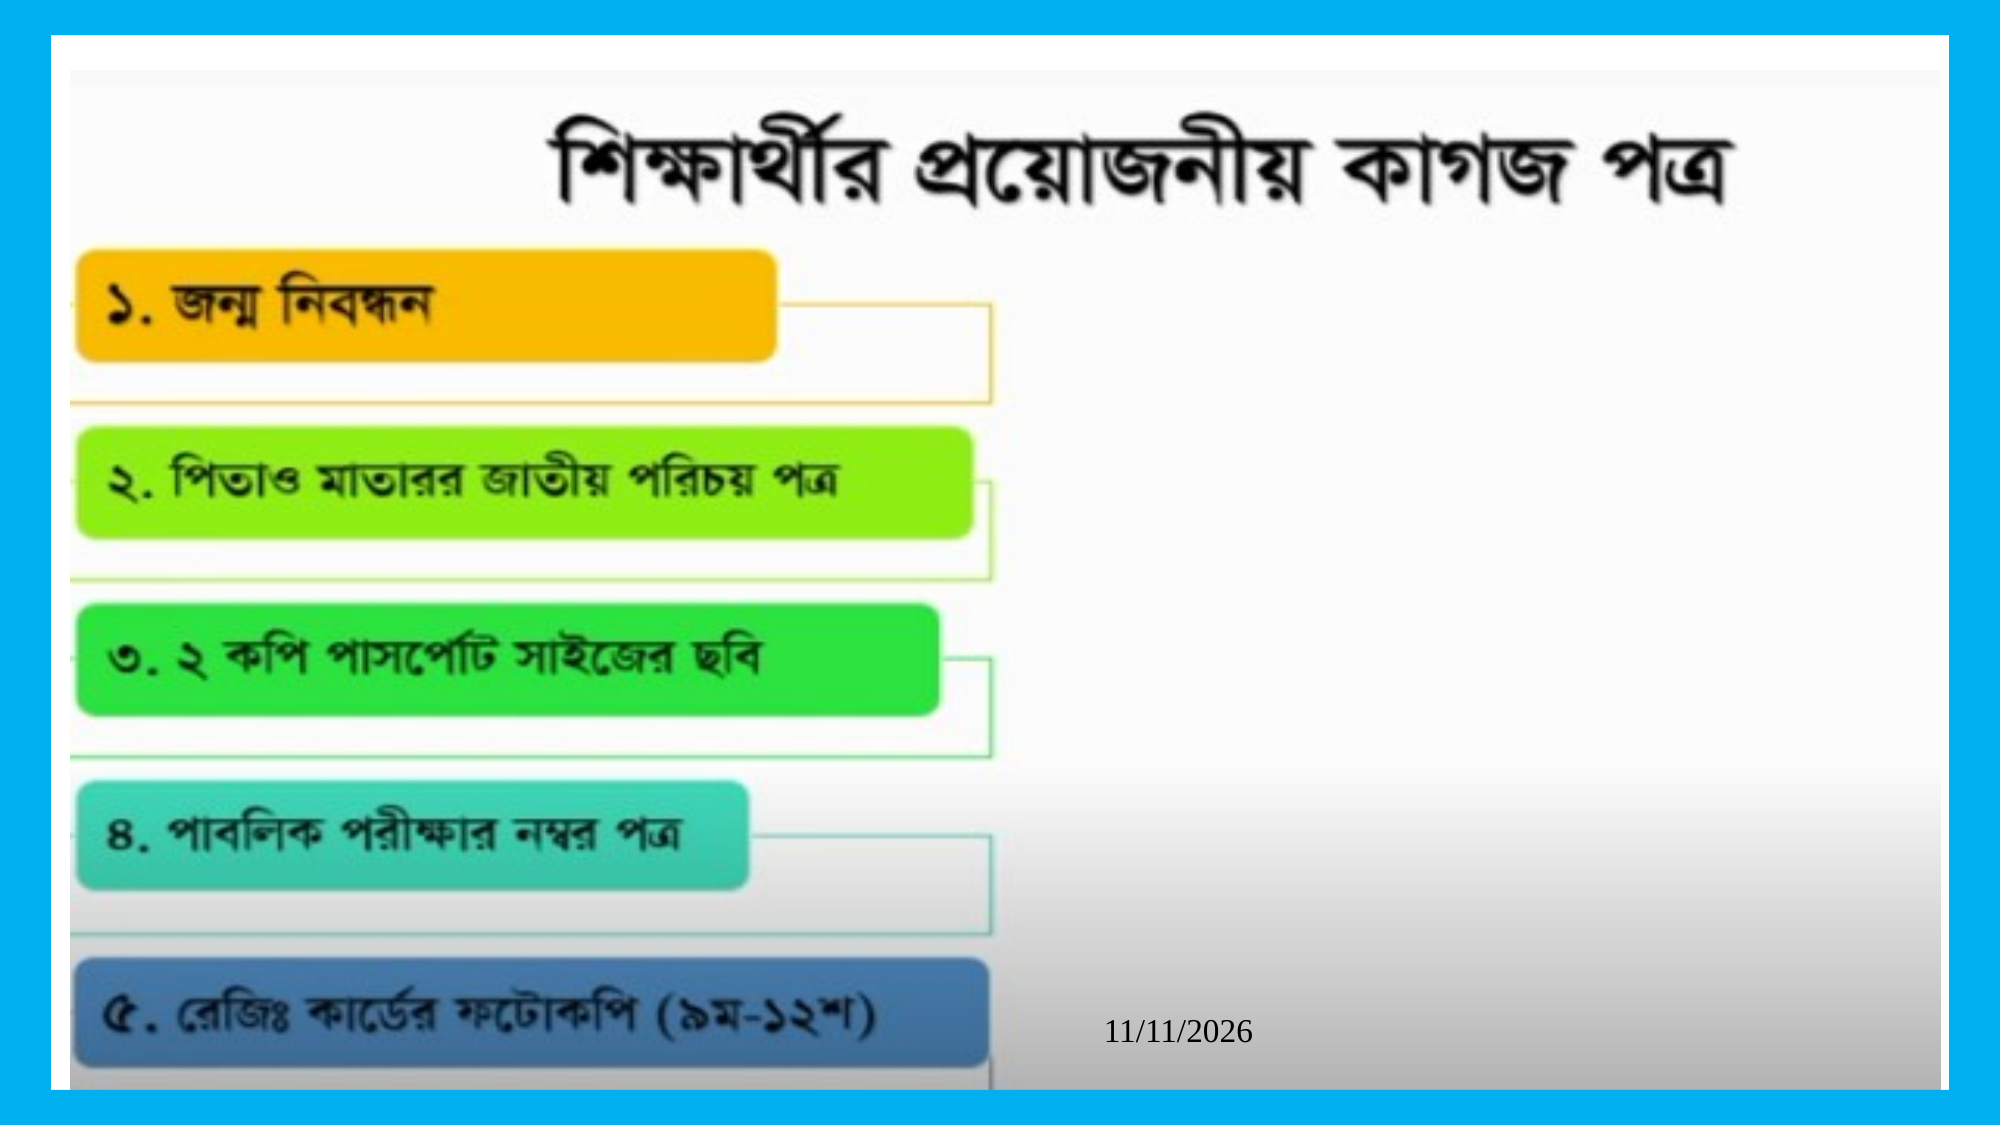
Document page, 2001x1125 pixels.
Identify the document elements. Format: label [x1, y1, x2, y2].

text_box [0, 0, 2000, 1125]
picture [69, 70, 1941, 1089]
